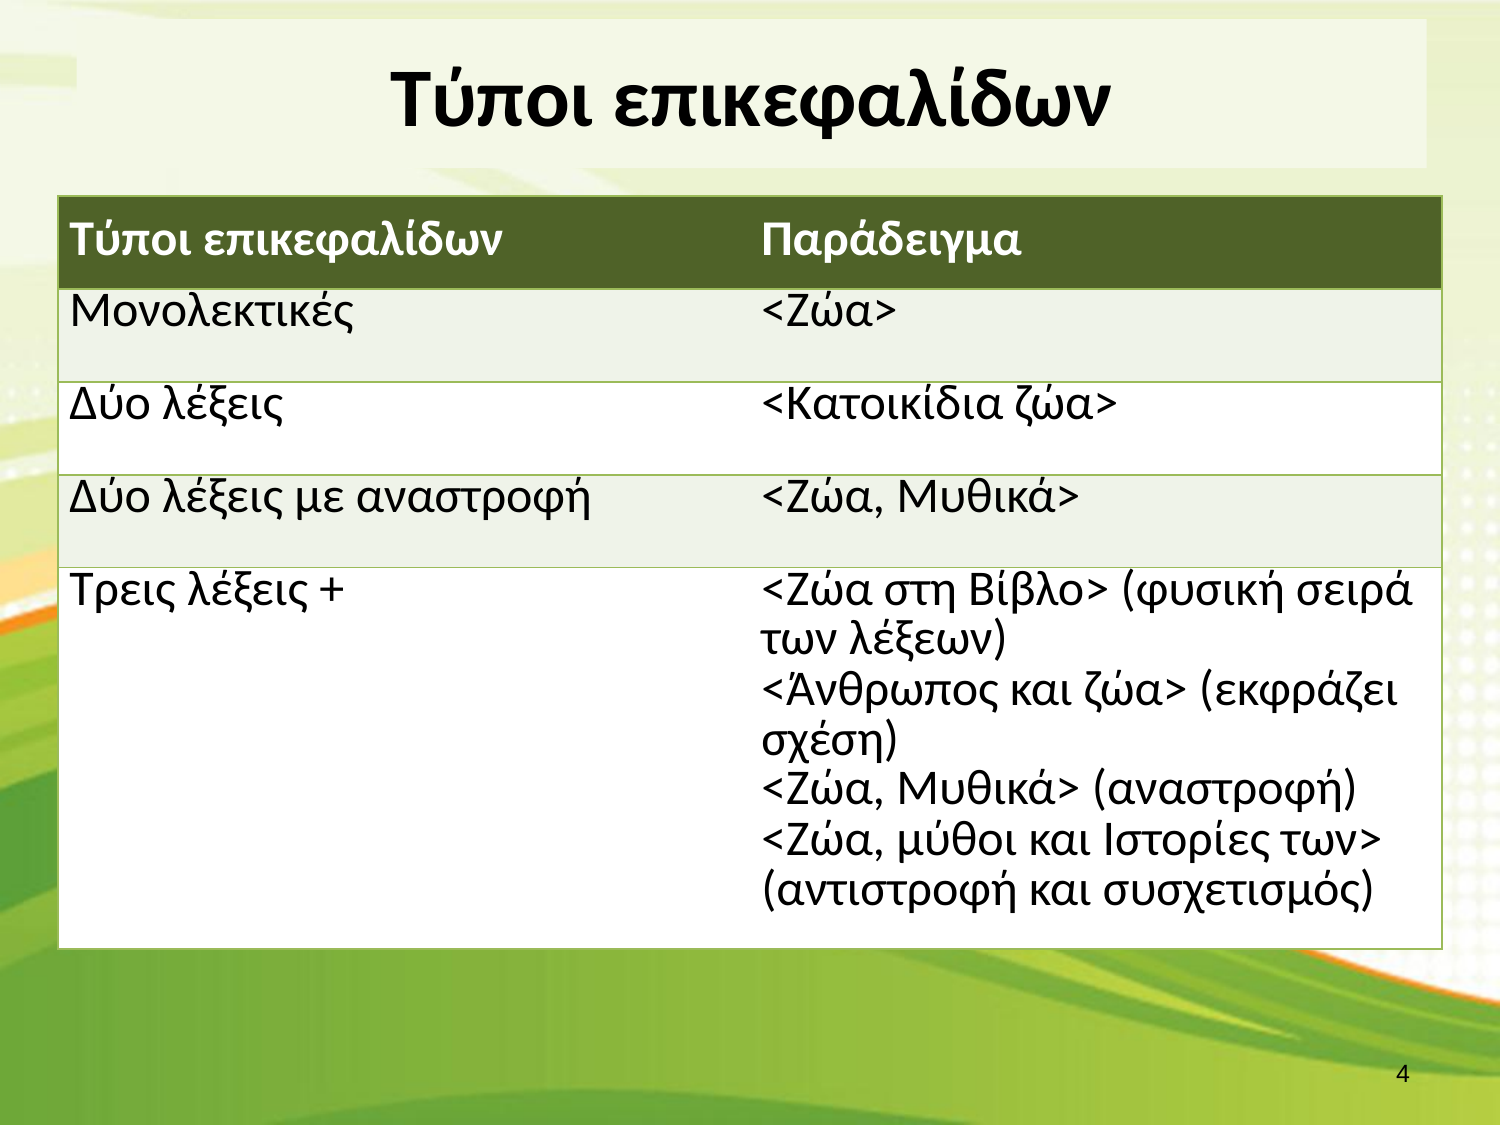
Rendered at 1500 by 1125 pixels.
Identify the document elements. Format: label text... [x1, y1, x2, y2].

title Τύποι επικεφαλίδων [76, 19, 1427, 169]
table_cell Δύο λέξεις με αναστροφή [59, 476, 750, 567]
table_cell Τρεις λέξεις + [59, 568, 750, 948]
table_cell Δύο λέξεις [59, 383, 750, 474]
table_cell <Ζώα> [750, 290, 1441, 381]
table_header Παράδειγμα [750, 197, 1441, 288]
table_cell Μονολεκτικές [59, 290, 750, 381]
table_cell <Ζώα στη Βίβλο> (φυσική σειρά των λέξεων) <Άνθρωπος και ζώα> (εκφράζει σχέση) <Ζώα, Μυθικά> (αναστροφή) <Ζώα, μύθοι και Ιστορίες των> (αντιστροφή και συσχετισμός) [750, 568, 1441, 948]
table_cell <Κατοικίδια ζώα> [750, 383, 1441, 474]
slide_number 3 [1074, 1042, 1425, 1103]
picture [0, 0, 1500, 1125]
table_cell <Ζώα, Μυθικά> [750, 476, 1441, 567]
table_header Τύποι επικεφαλίδων [59, 197, 750, 288]
